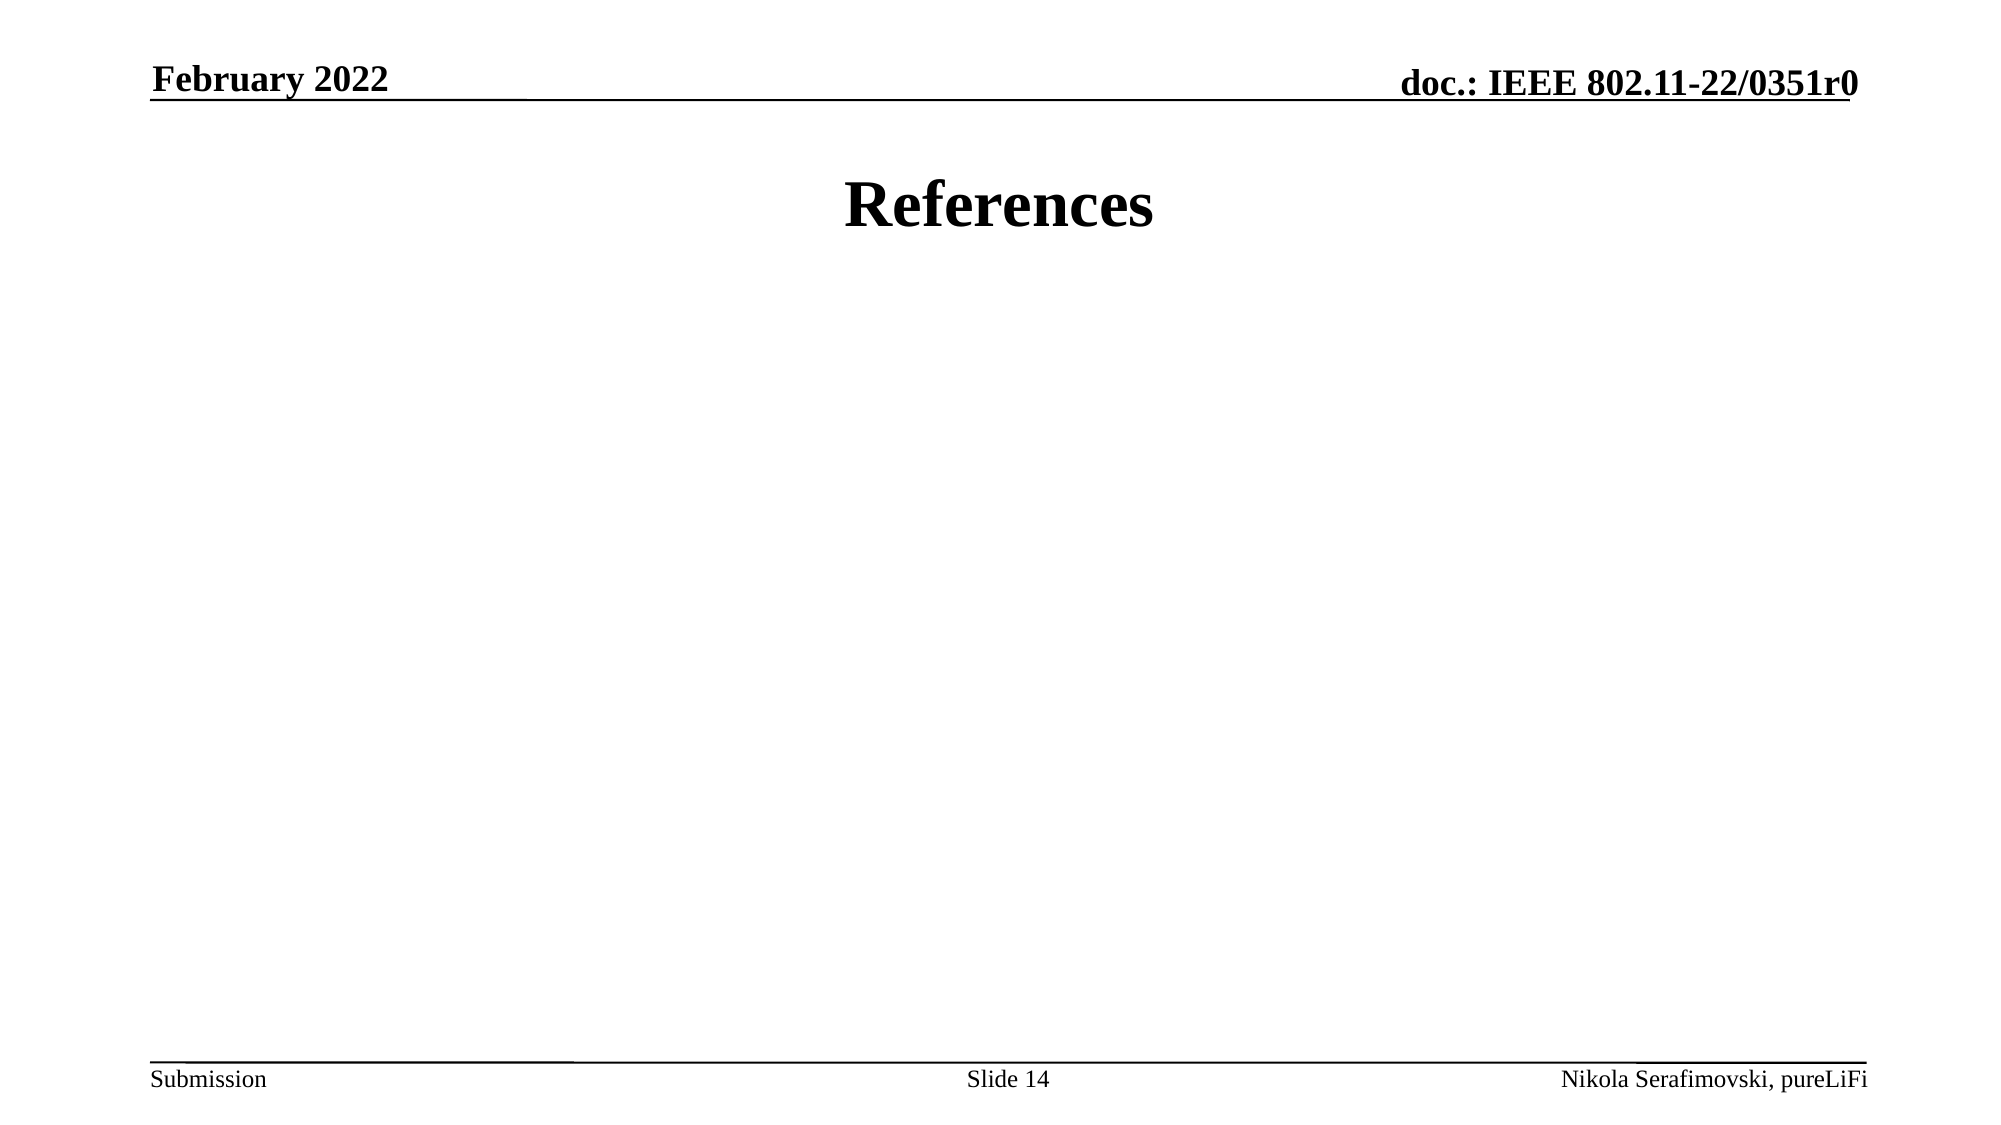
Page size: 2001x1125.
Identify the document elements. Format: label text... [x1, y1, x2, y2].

slide_number Slide 14 [950, 1061, 1067, 1123]
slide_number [152, 54, 563, 100]
title References [149, 112, 1850, 288]
footer Nikola Serafimovski, pureLiFi [1171, 1061, 1869, 1093]
